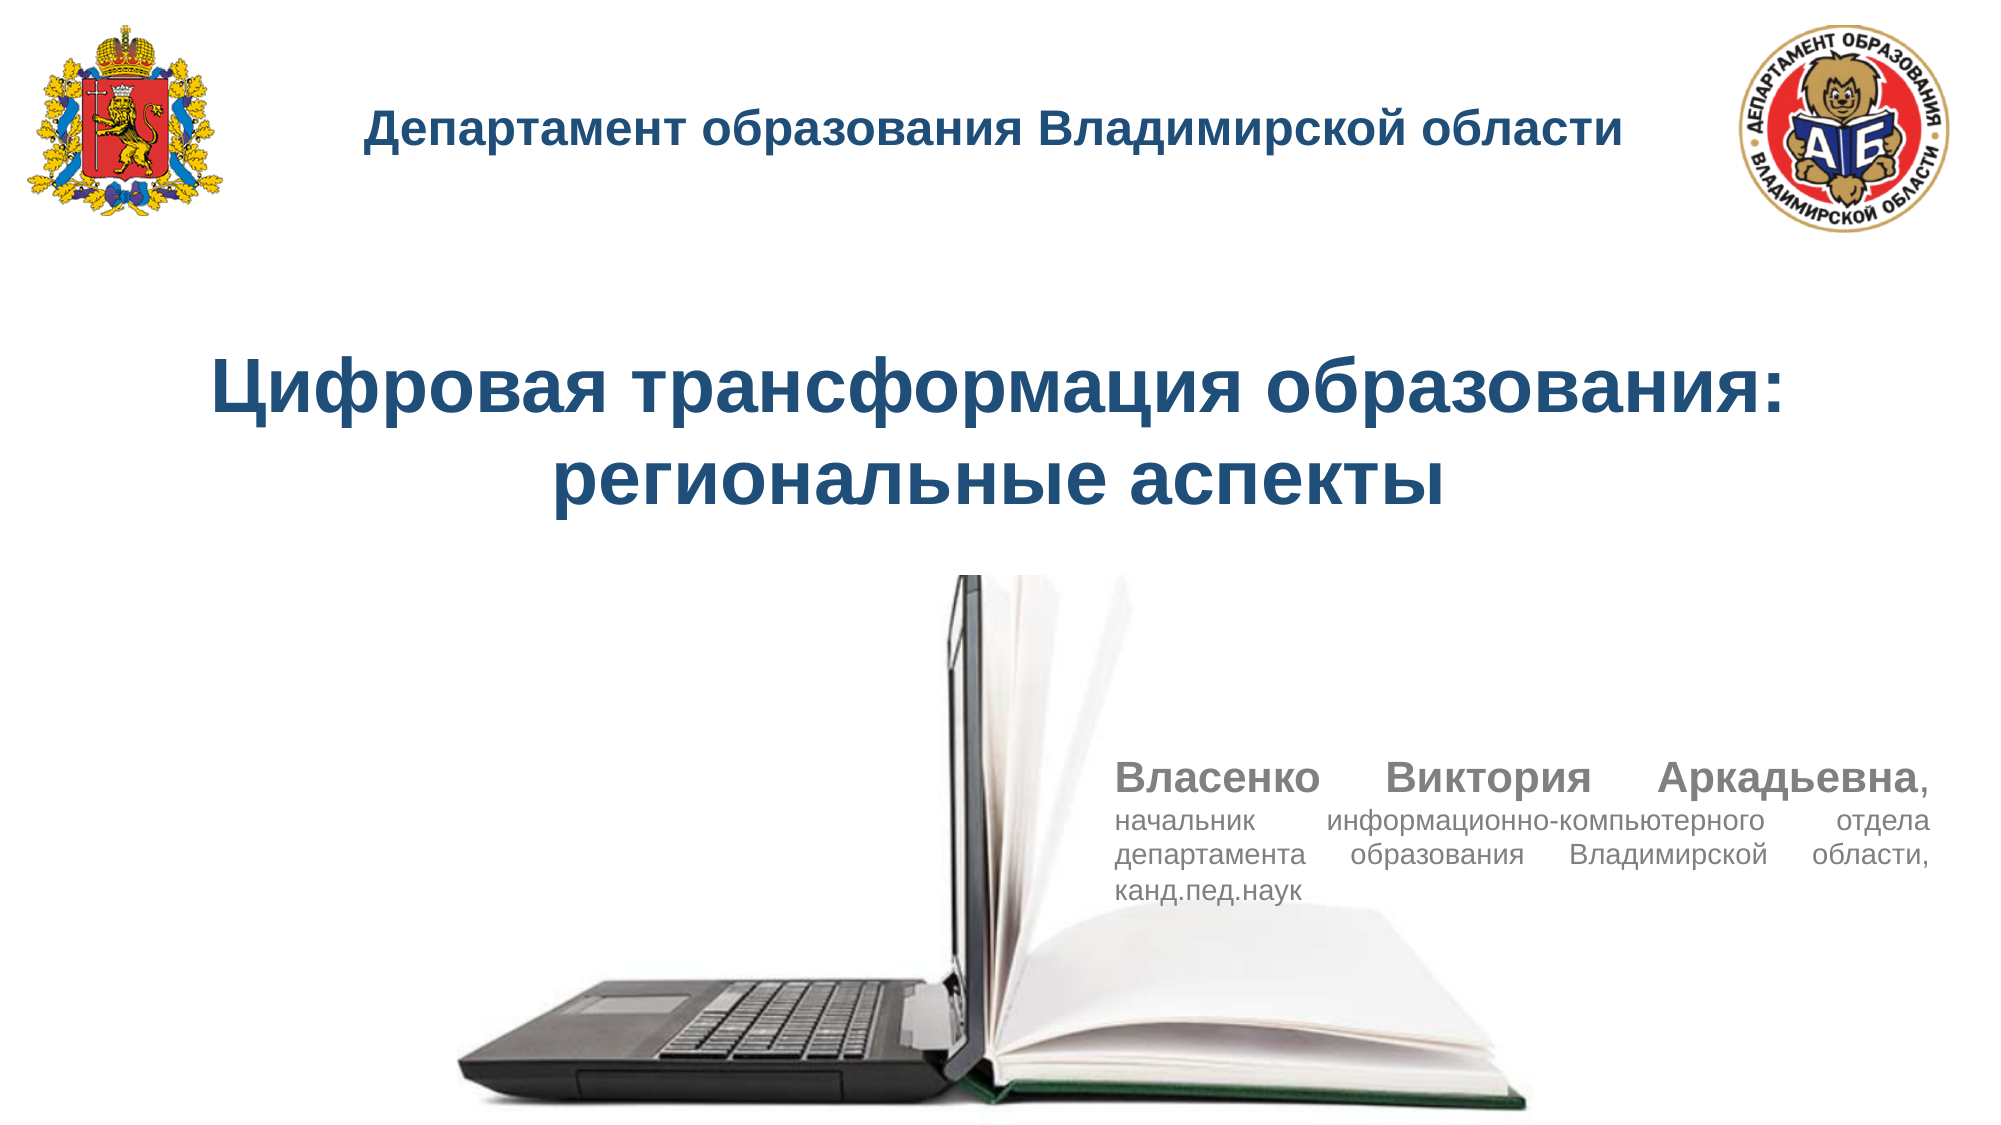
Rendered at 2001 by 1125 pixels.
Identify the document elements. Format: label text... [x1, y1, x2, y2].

picture [27, 25, 223, 216]
text_box Департамент образования Владимирской области [179, 25, 1732, 226]
text_box Власенко Виктория Аркадьевна, начальник информационно-компьютерного отдела департамента образования Владимирской области, канд.пед.наук [1615, 738, 1951, 916]
text_box Цифровая трансформация образования: региональные аспекты [158, 325, 1841, 531]
picture [1732, 25, 1951, 238]
picture [350, 575, 1615, 1125]
